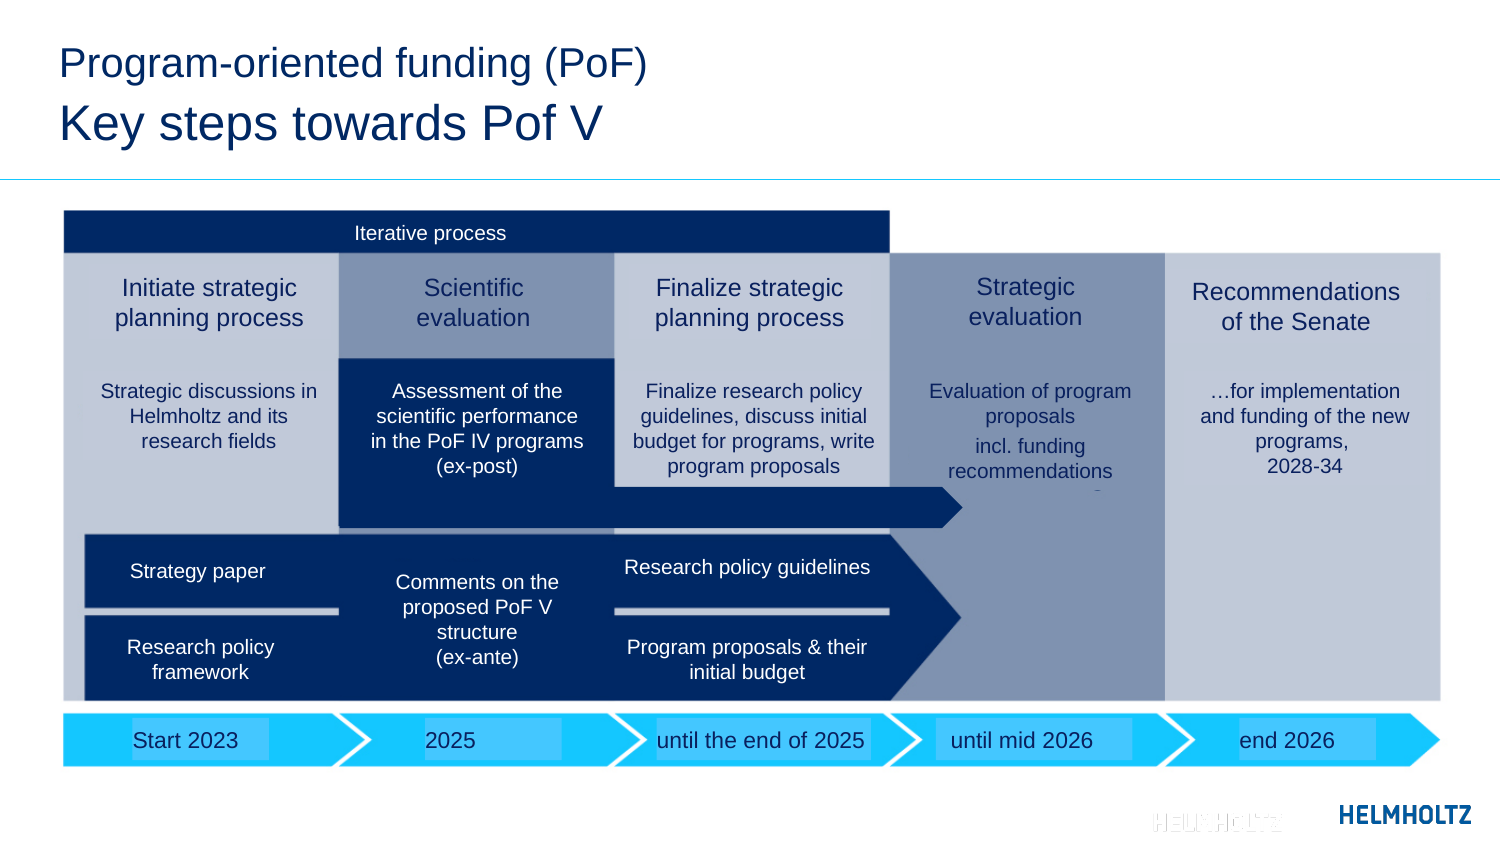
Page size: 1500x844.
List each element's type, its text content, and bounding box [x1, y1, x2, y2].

list Key steps towards Pof V [58, 113, 1441, 158]
picture [1340, 805, 1471, 824]
title Program-oriented funding (PoF) [59, 36, 1441, 97]
picture [0, 197, 1500, 777]
picture [1129, 796, 1306, 844]
